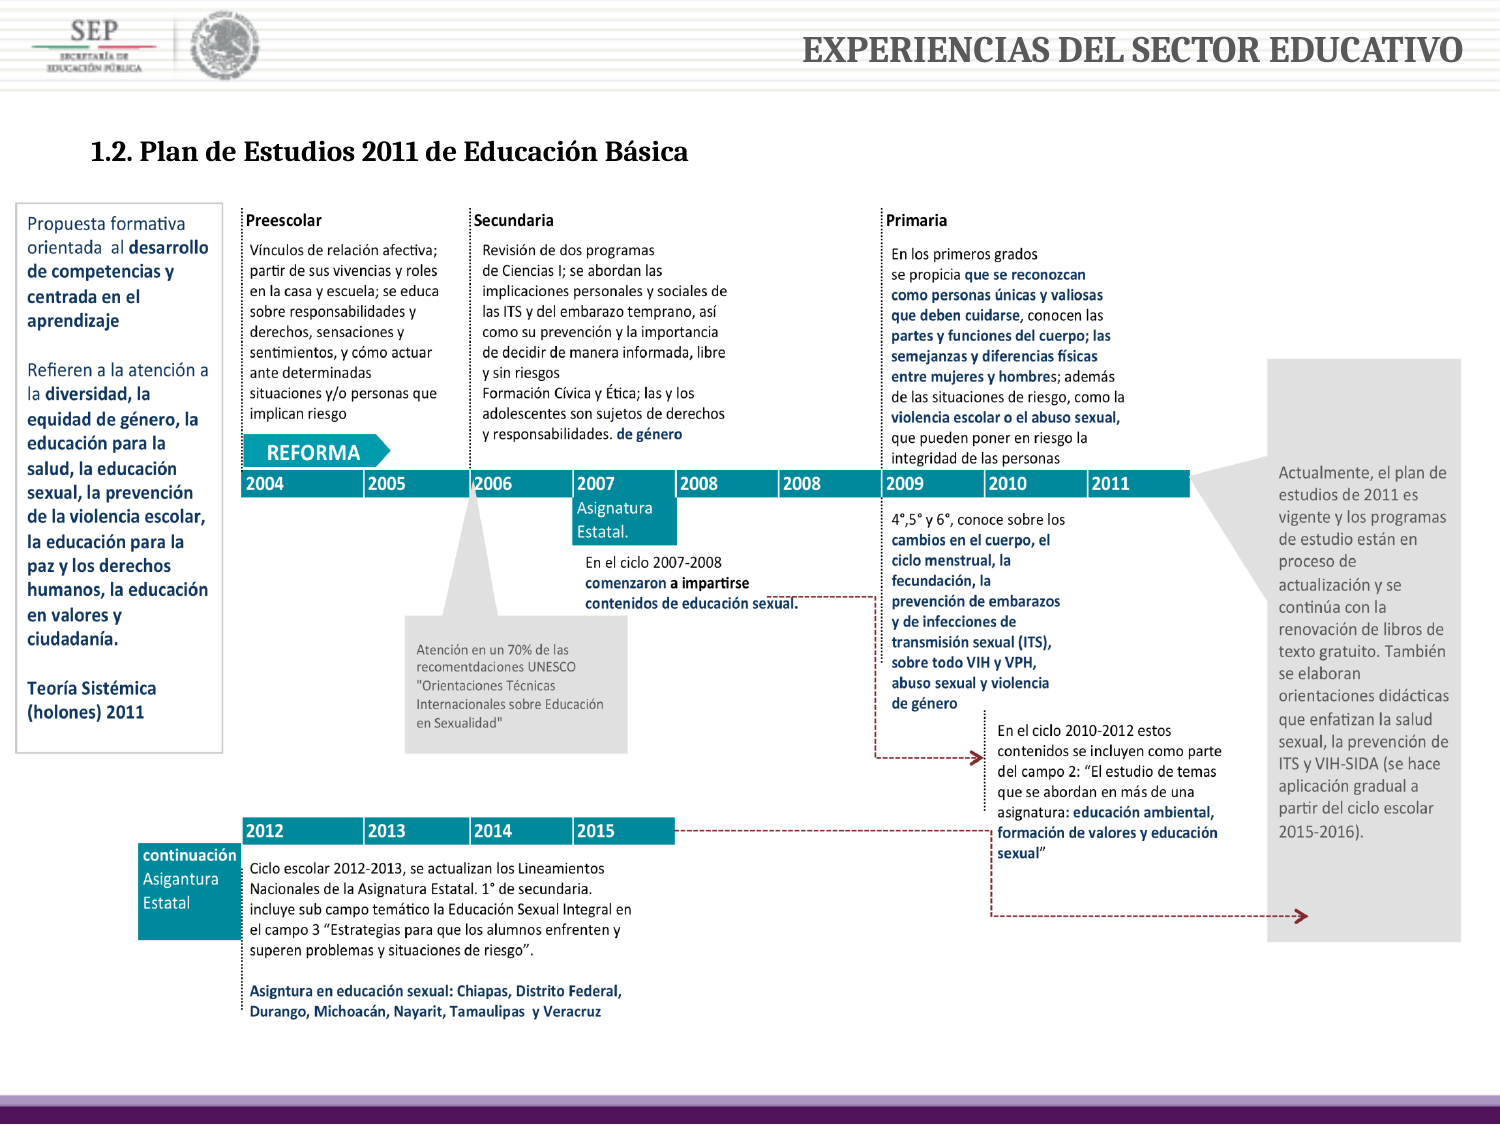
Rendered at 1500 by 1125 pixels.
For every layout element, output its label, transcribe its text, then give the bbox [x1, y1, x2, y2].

text_box 1.2. Plan de Estudios 2011 de Educación Básica [76, 125, 774, 182]
text_box EXPERIENCIAS DEL SECTOR EDUCATIVO [442, 17, 1479, 78]
picture [0, 0, 1500, 1124]
